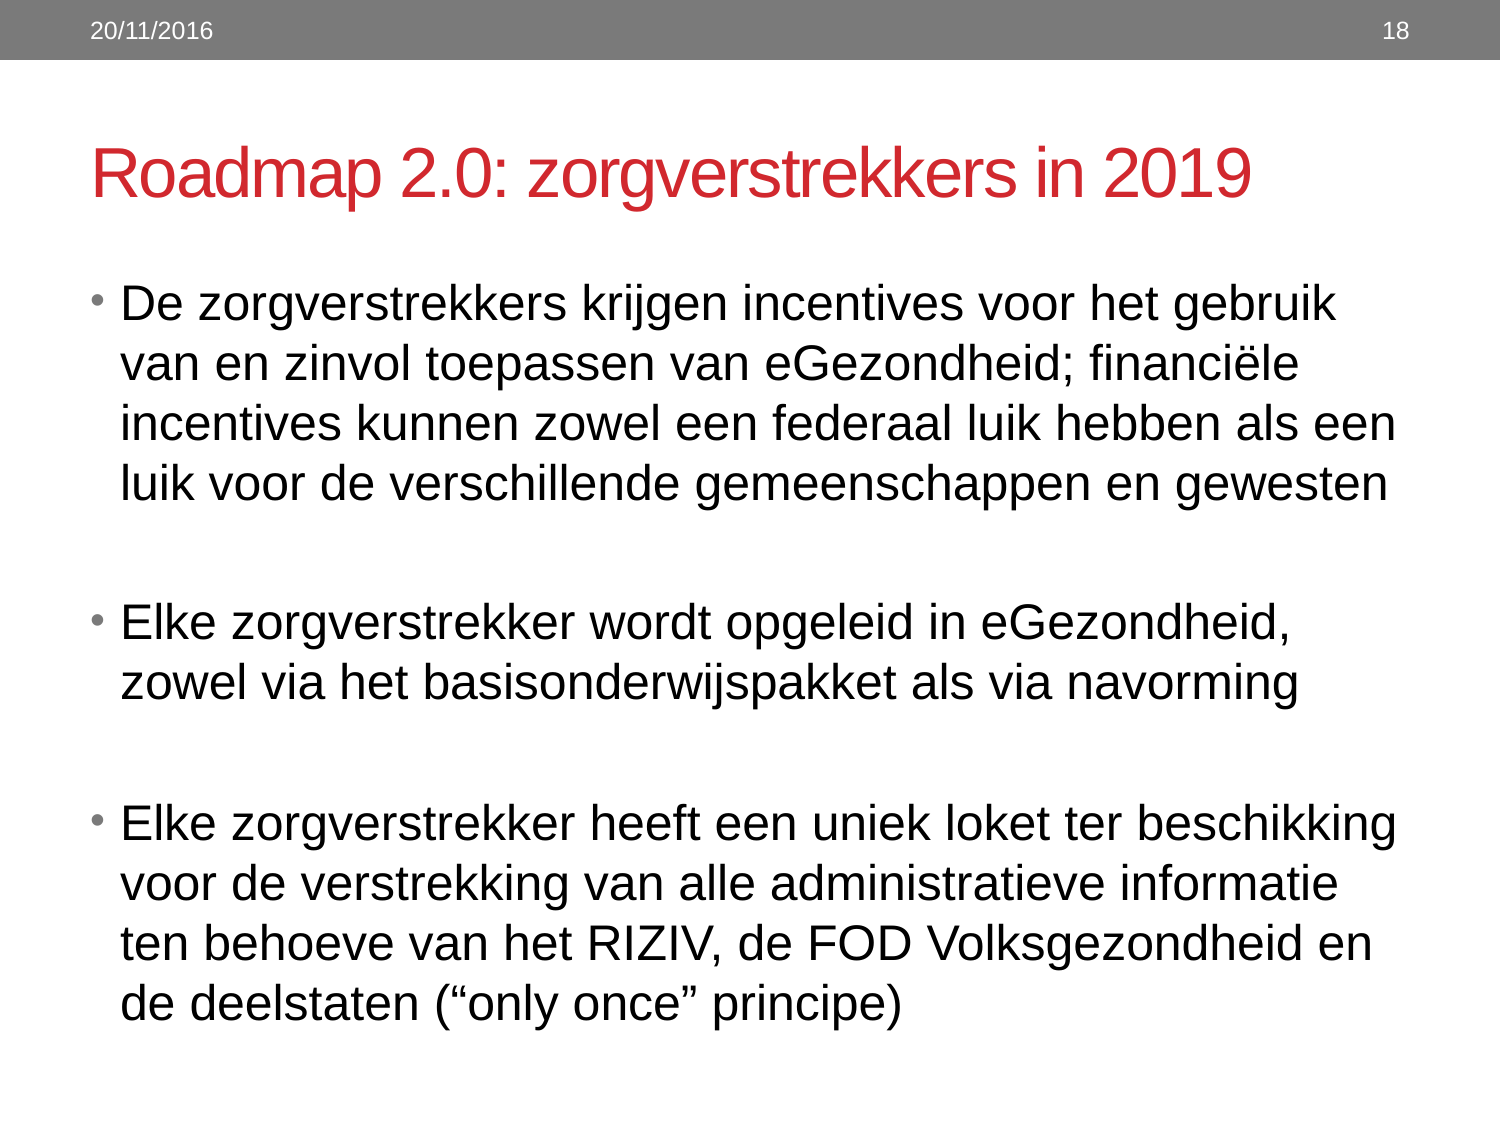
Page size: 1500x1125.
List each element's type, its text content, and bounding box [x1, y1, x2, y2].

slide_number 18 [1250, 3, 1425, 57]
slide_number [75, 3, 550, 57]
list De zorgverstrekkers krijgen incentives voor het gebruik van en zinvol toepassen van eGezondheid; financiële incentives kunnen zowel een federaal luik hebben als een luik voor de verschillende gemeenschappen en gewesten Elke zorgverstrekker wordt opgeleid in eGezondheid, zowel via het basisonderwijspakket als via navorming Elke zorgverstrekker heeft een uniek loket ter beschikking voor de verstrekking van alle administratieve informatie ten behoeve van het RIZIV, de FOD Volksgezondheid en de deelstaten (“only once” principe) [75, 262, 1425, 1063]
title Roadmap 2.0: zorgverstrekkers in 2019 [75, 87, 1425, 250]
